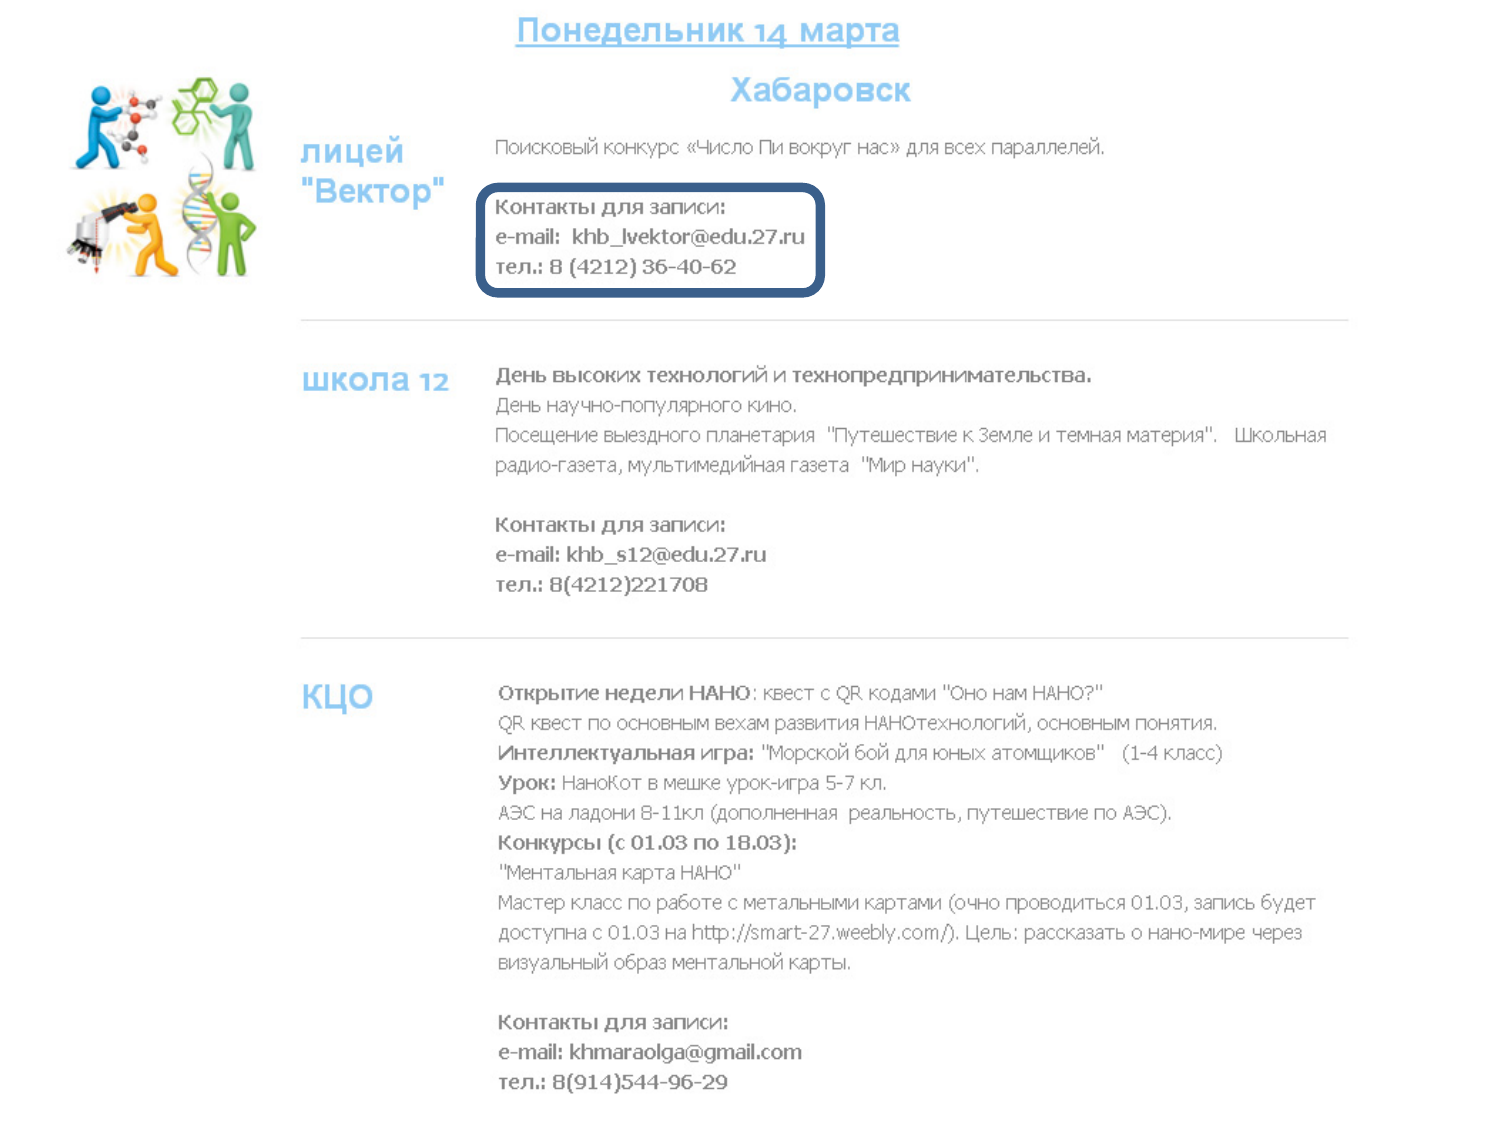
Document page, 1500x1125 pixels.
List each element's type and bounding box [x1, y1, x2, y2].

list [46, 0, 1457, 1125]
